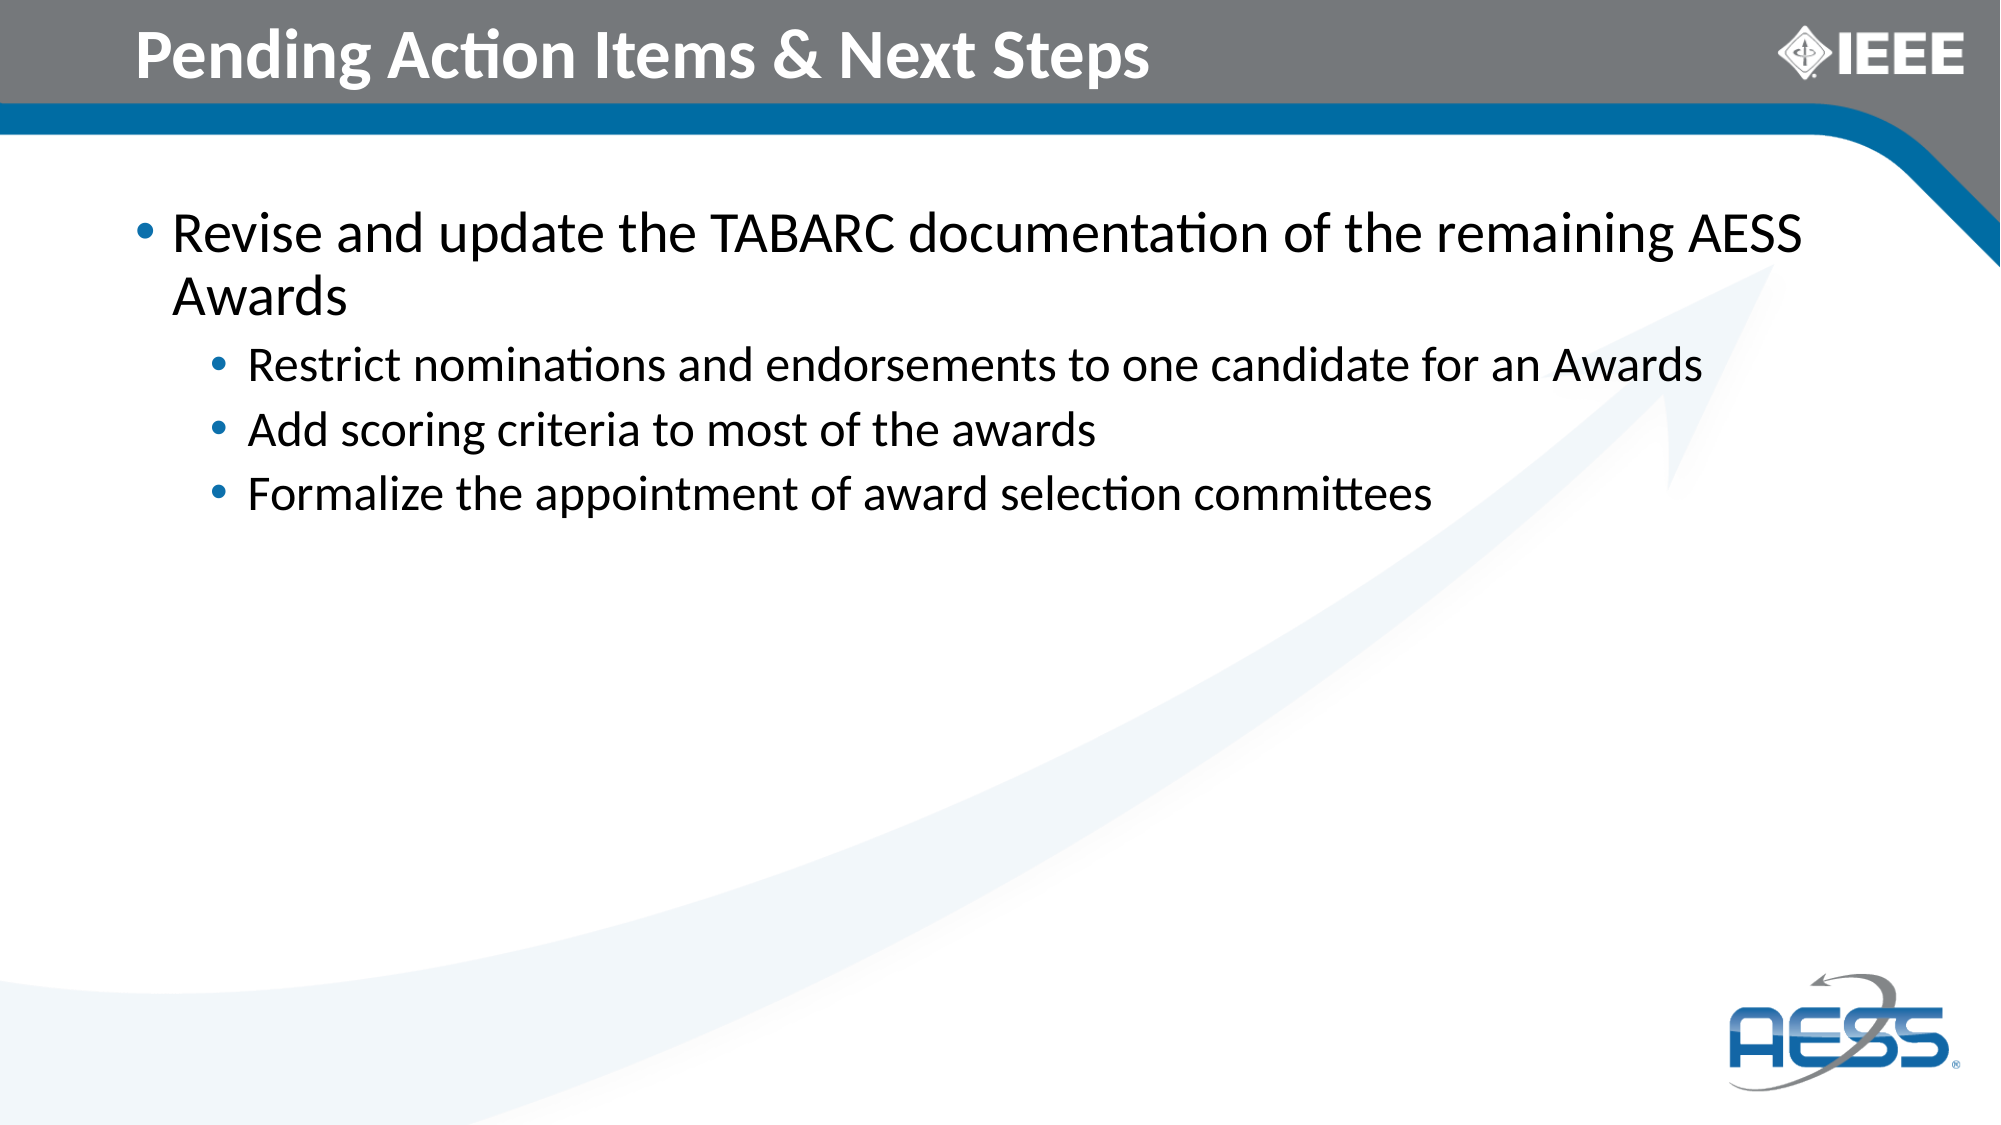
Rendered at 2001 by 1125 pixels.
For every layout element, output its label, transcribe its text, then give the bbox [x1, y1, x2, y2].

title Pending Action Items & Next Steps [120, 9, 1846, 90]
picture [0, 135, 2000, 1125]
picture [0, 0, 2000, 221]
list Revise and update the TABARC documentation of the remaining AESS Awards Restrict nominations and endorsements to one candidate for an Awards Add scoring criteria to most of the awards Formalize the appointment of award selection committees [120, 195, 1863, 1014]
